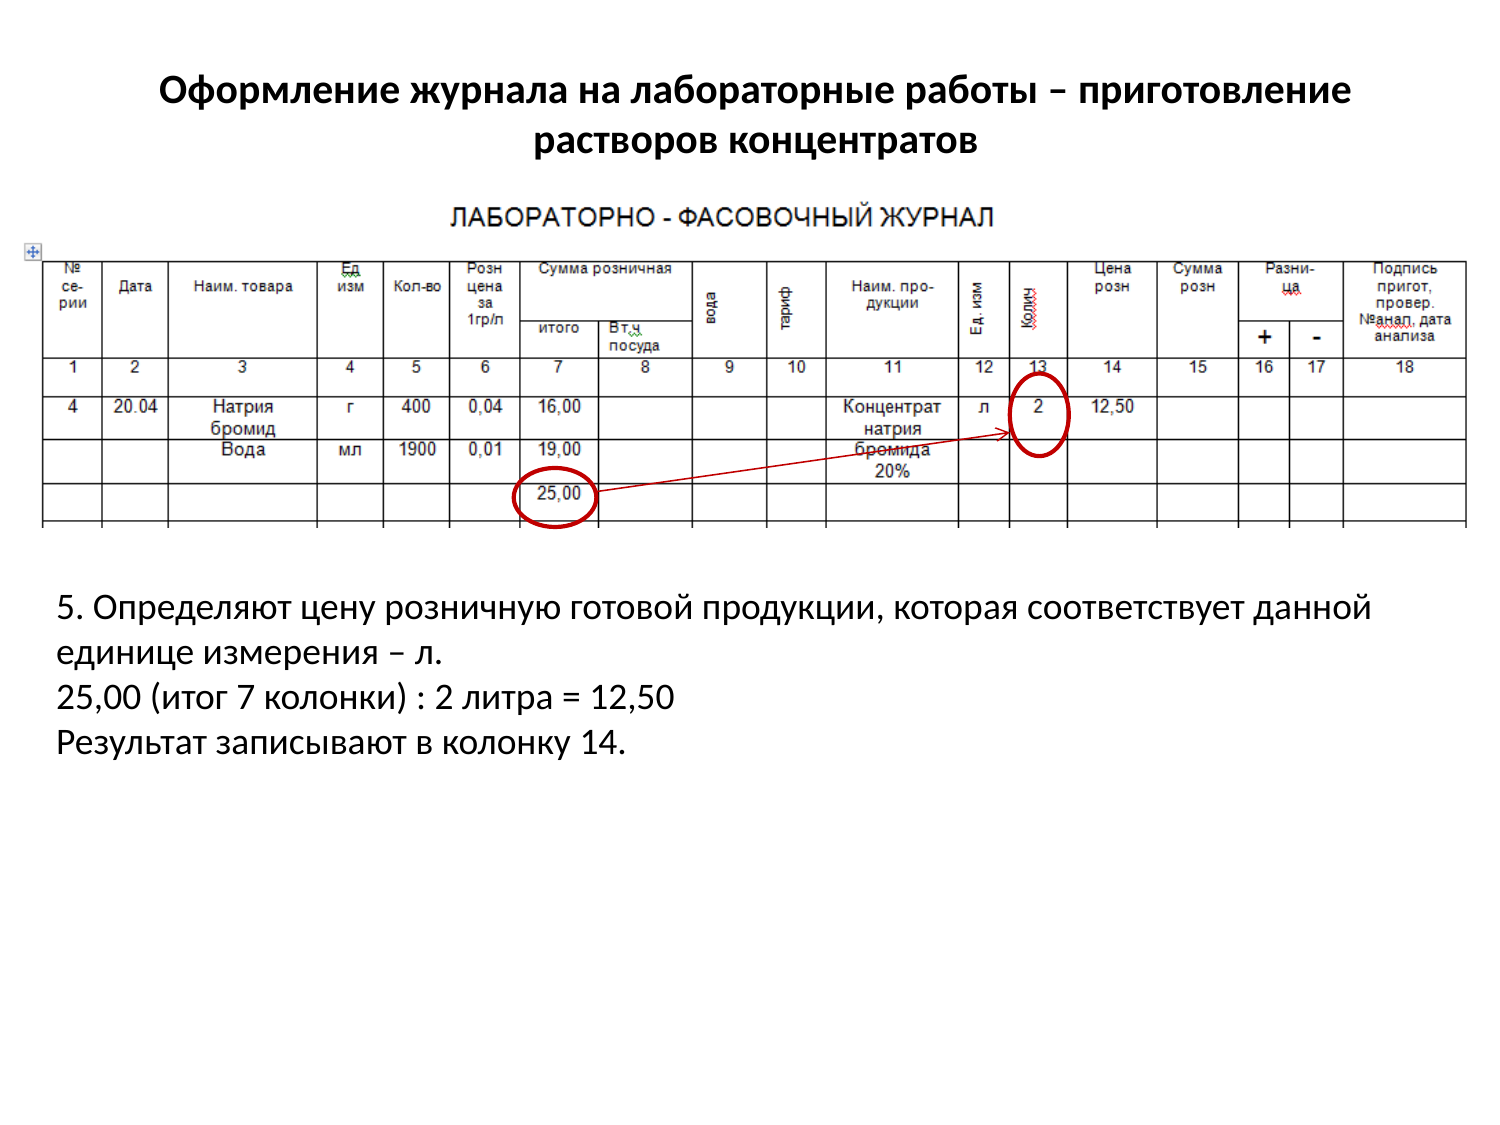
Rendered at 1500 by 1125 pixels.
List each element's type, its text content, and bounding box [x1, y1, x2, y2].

text_box 5. Определяют цену розничную готовой продукции, которая соответствует данной единице измерения – л. 25,00 (итог 7 колонки) : 2 литра = 12,50 Результат записывают в колонку 14. [41, 574, 1447, 769]
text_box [596, 432, 1011, 492]
text_box Оформление журнала на лабораторные работы – приготовление растворов концентратов [88, 54, 1424, 170]
picture [0, 172, 1481, 528]
